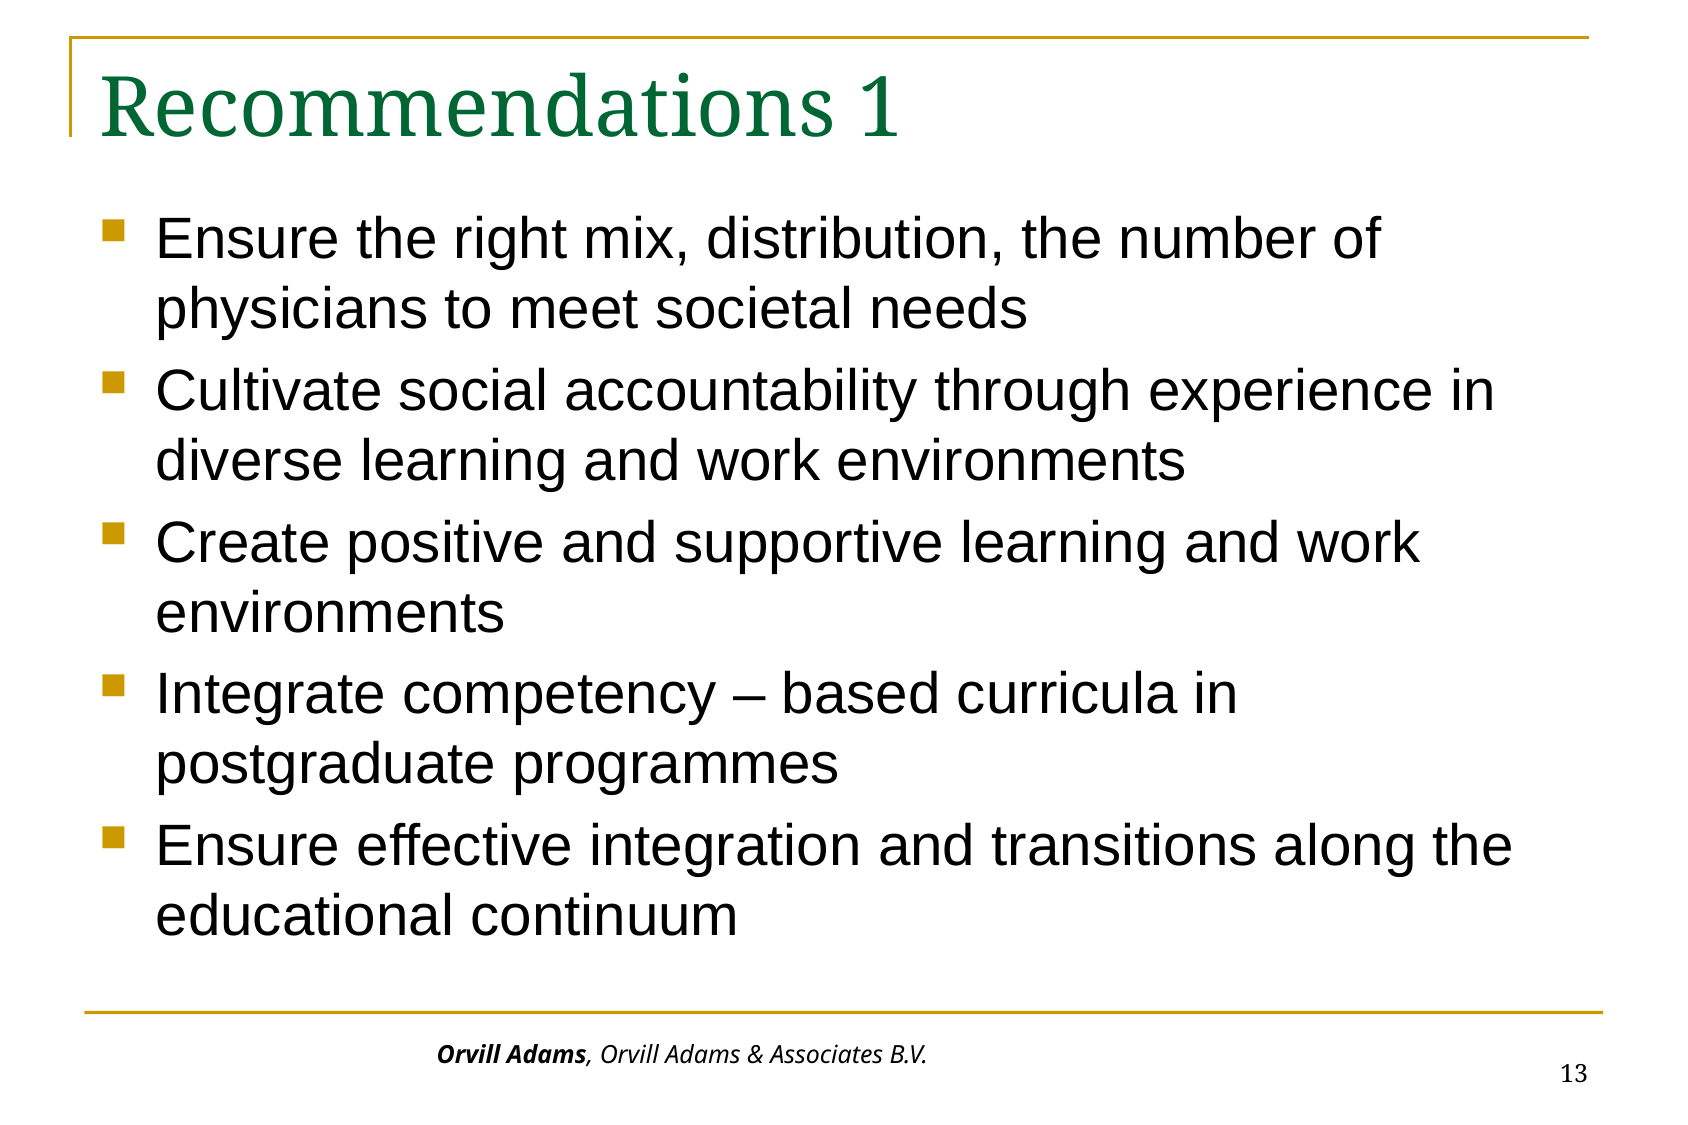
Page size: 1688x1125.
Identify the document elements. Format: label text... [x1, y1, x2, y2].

list Ensure the right mix, distribution, the number of physicians to meet societal needs Cultivate social accountability through experience in diverse learning and work environments Create positive and supportive learning and work environments Integrate competency – based curricula in postgraduate programmes Ensure effective integration and transitions along the educational continuum [84, 193, 1604, 1006]
slide_number 13 [1209, 1024, 1604, 1100]
title Recommendations 1 [84, 45, 1604, 193]
